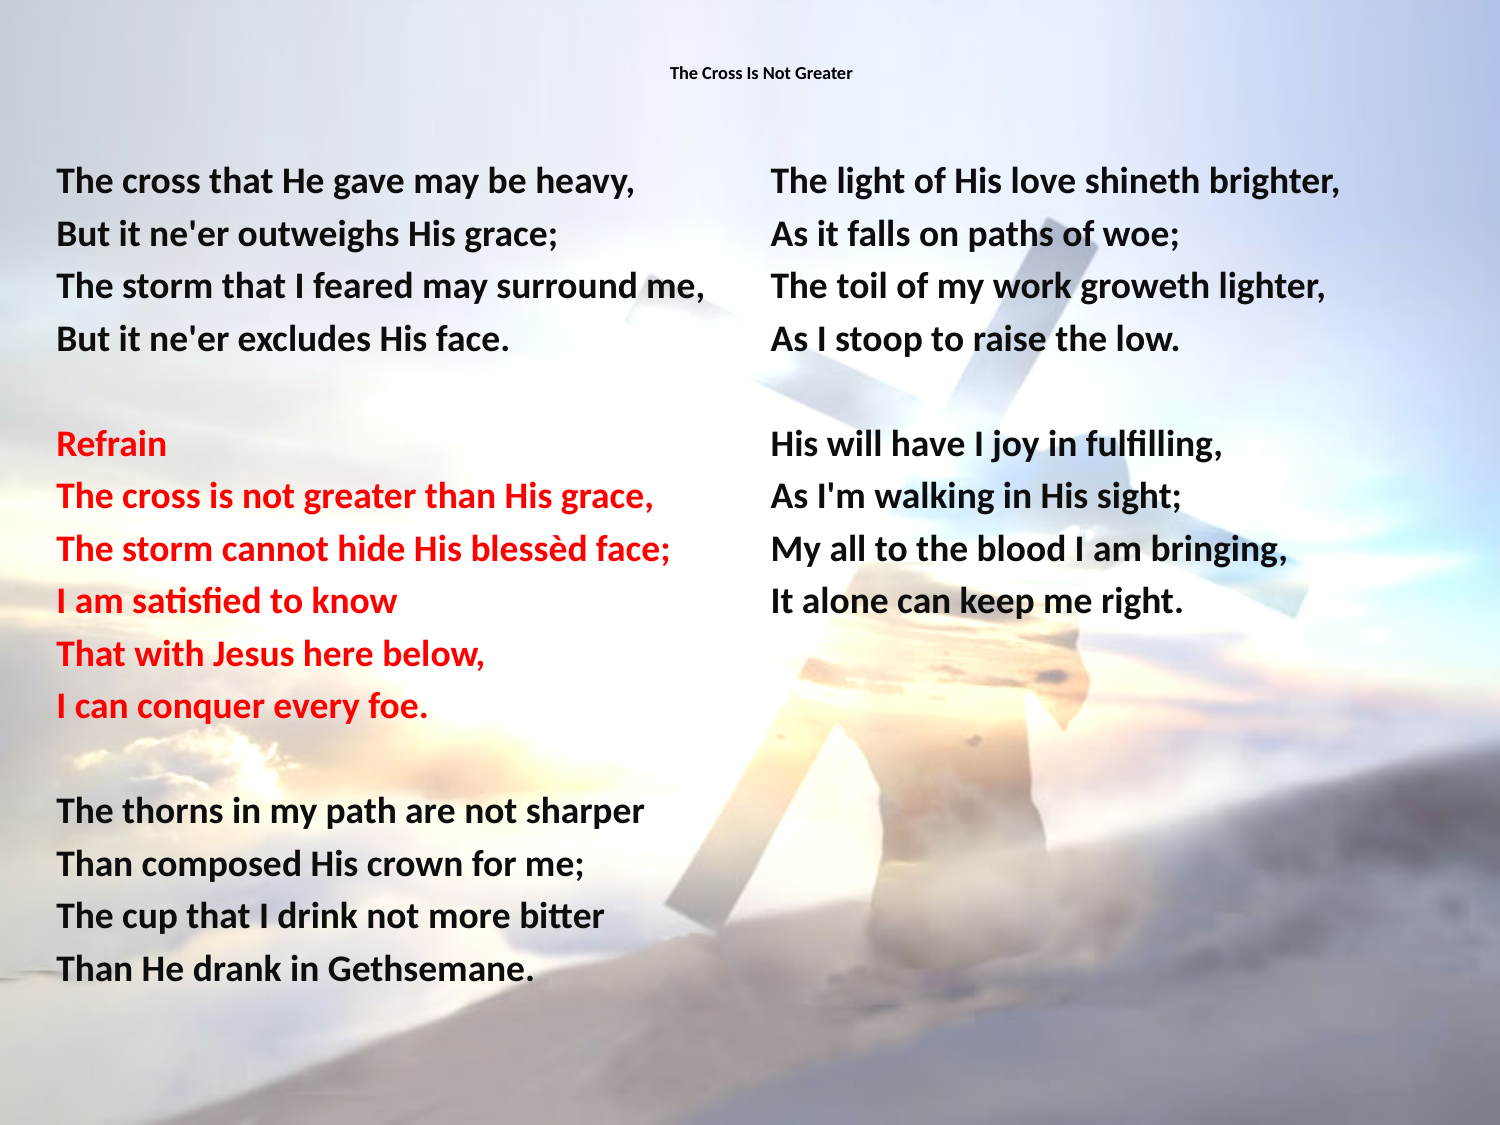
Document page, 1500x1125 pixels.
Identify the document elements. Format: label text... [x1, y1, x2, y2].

title The Cross Is Not Greater [312, 30, 1211, 114]
subtitle The cross that He gave may be heavy, But it ne'er outweighs His grace; The storm that I feared may surround me, But it ne'er excludes His face. Refrain The cross is not greater than His grace, The storm cannot hide His blessèd face; I am satisfied to know That with Jesus here below, I can conquer every foe. The thorns in my path are not sharper Than composed His crown for me; The cup that I drink not more bitter Than He drank in Gethsemane. The light of His love shineth brighter, As it falls on paths of woe; The toil of my work groweth lighter, As I stoop to raise the low. His will have I joy in fulfilling, As I'm walking in His sight; My all to the blood I am bringing, It alone can keep me right. [41, 149, 1500, 1047]
